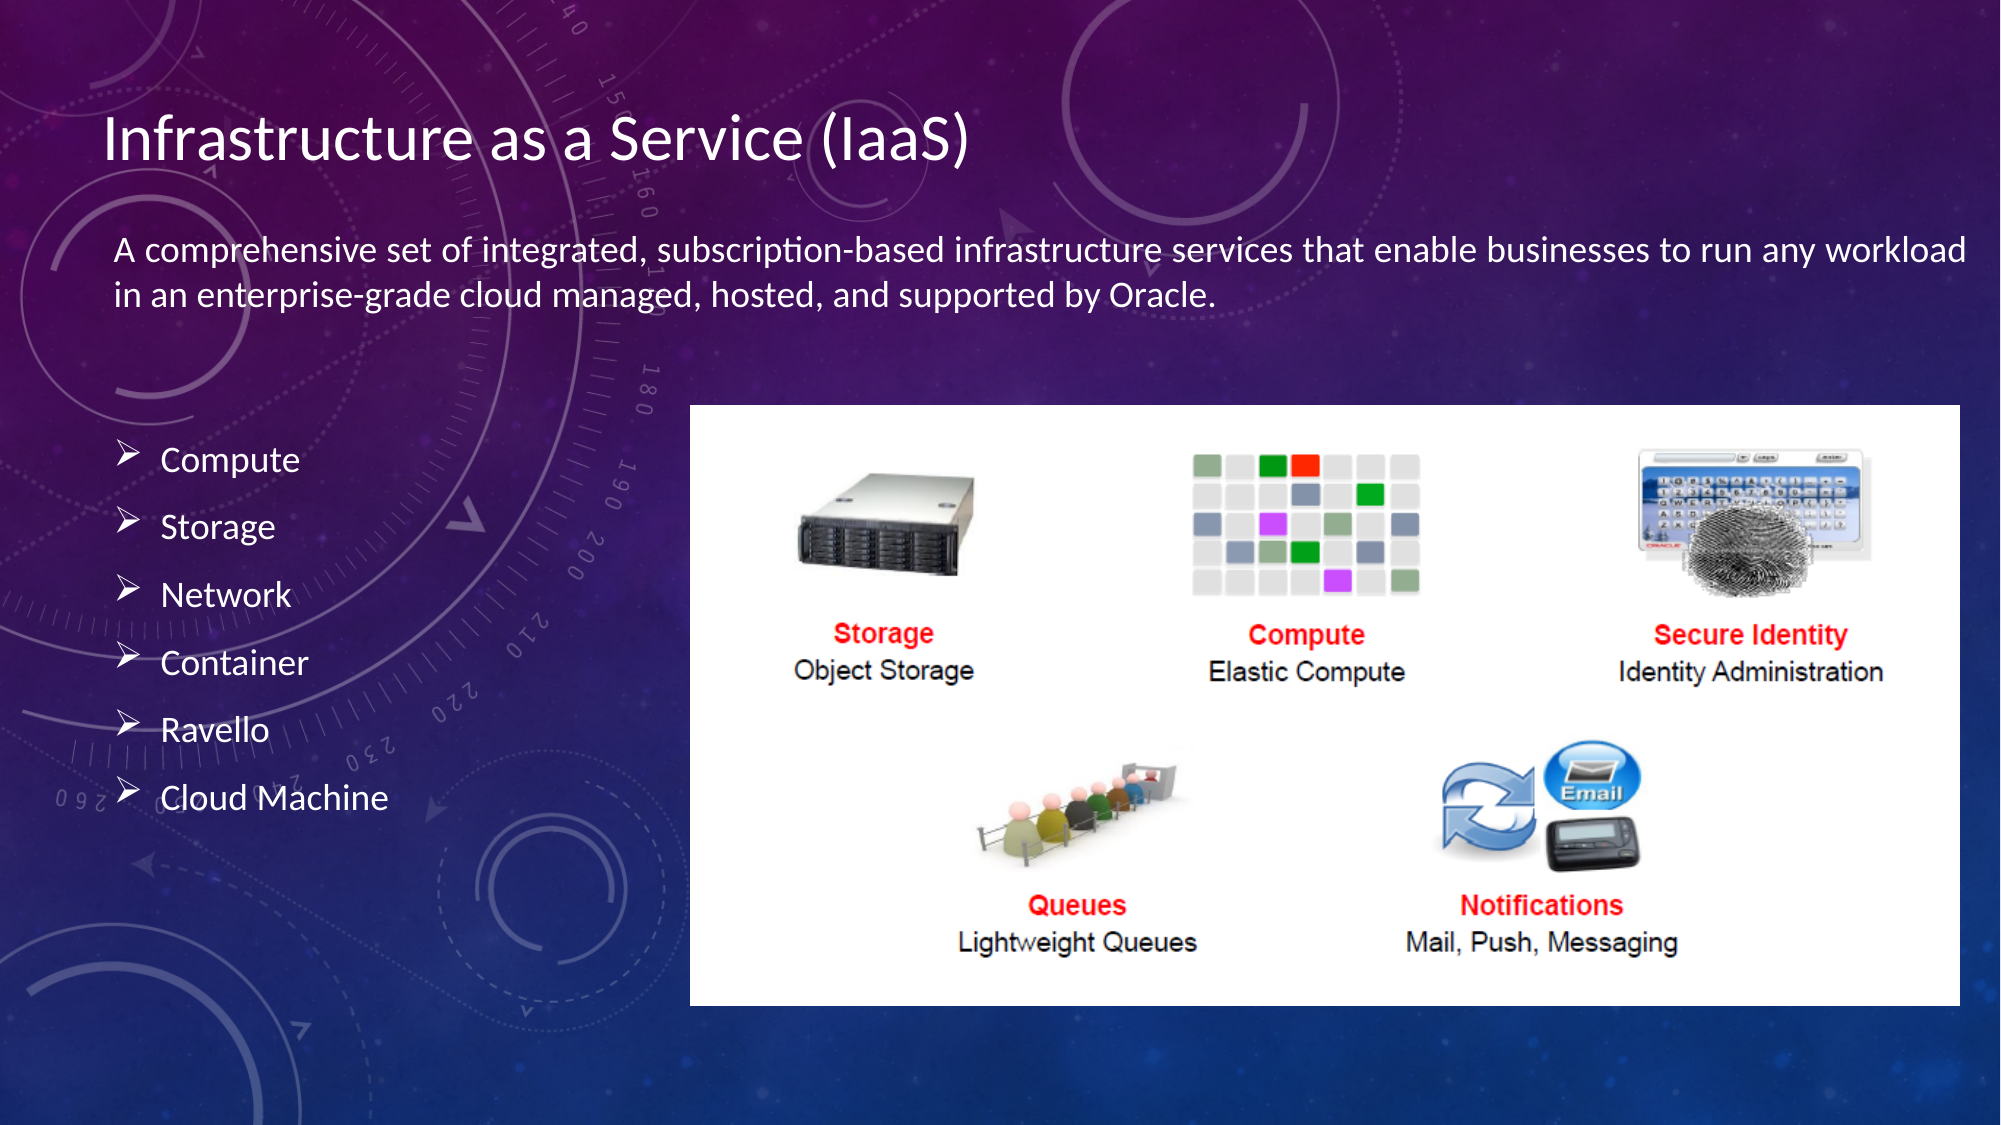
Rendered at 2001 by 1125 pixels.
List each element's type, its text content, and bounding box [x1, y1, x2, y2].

text_box Compute Storage Network Container Ravello Cloud Machine [99, 405, 674, 825]
text_box Infrastructure as a Service (IaaS) [87, 86, 988, 182]
picture [0, 0, 2001, 1125]
text_box A comprehensive set of integrated, subscription-based infrastructure services that enable businesses to run any workload in an enterprise-grade cloud managed, hosted, and supported by Oracle. [99, 217, 1985, 323]
